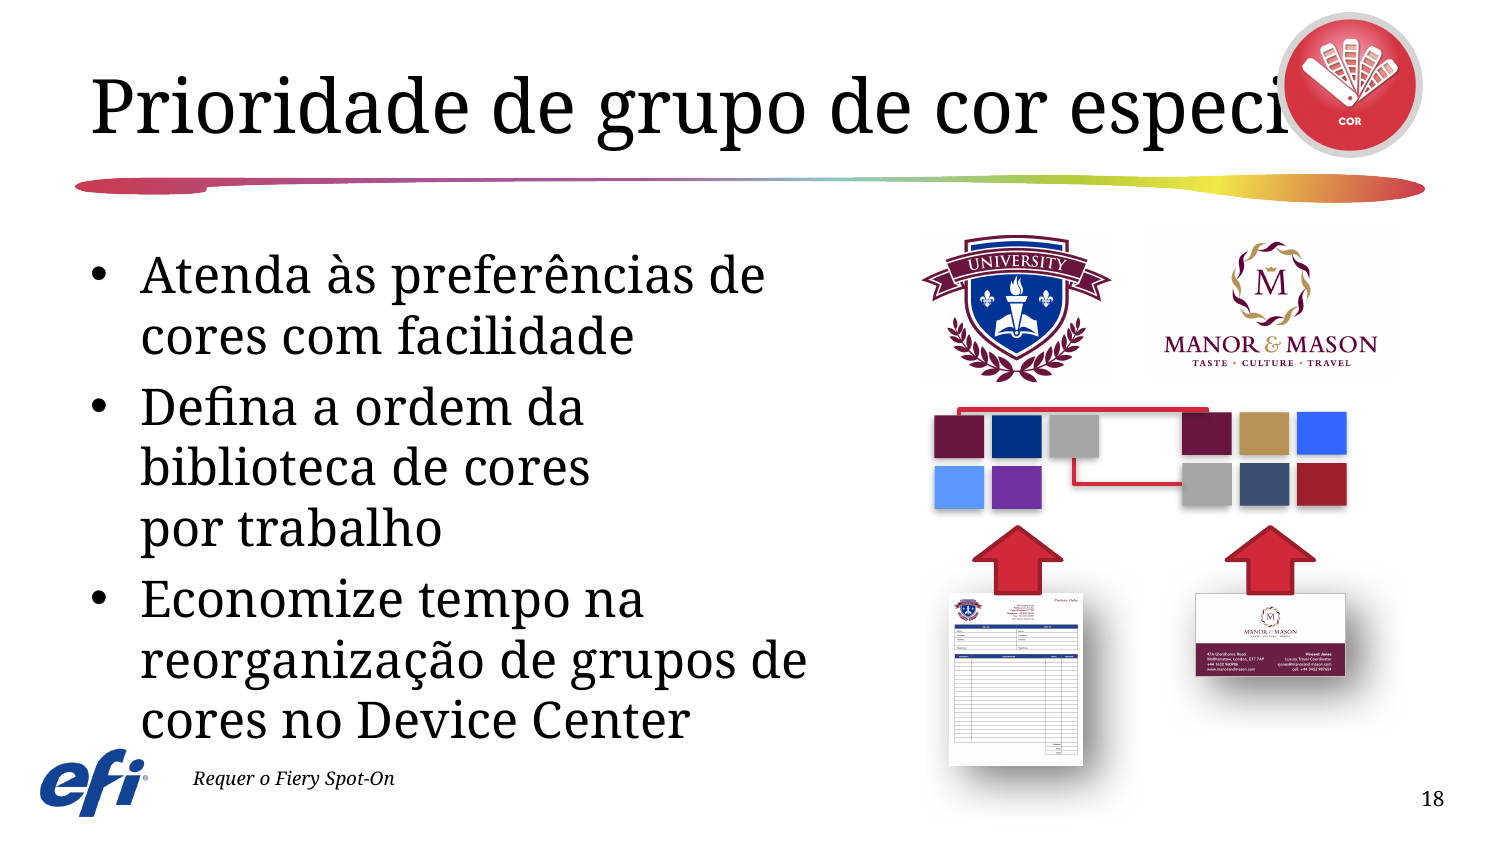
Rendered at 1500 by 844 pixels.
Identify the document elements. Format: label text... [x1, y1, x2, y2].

picture [1276, 11, 1423, 159]
list Atenda às preferências de cores com facilidade Defina a ordem da biblioteca de cores por trabalho Economize tempo na reorganização de grupos de cores no Device Center [75, 235, 837, 757]
picture [75, 175, 1425, 203]
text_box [934, 414, 1100, 509]
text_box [1181, 411, 1347, 507]
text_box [959, 411, 1208, 485]
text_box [1195, 526, 1346, 677]
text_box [949, 526, 1083, 766]
text_box Requer o Fiery Spot-On [178, 758, 625, 797]
picture [1147, 224, 1395, 380]
title Prioridade de grupo de cor especial [75, 33, 1425, 175]
slide_number 18 [1334, 777, 1460, 823]
picture [921, 234, 1113, 383]
